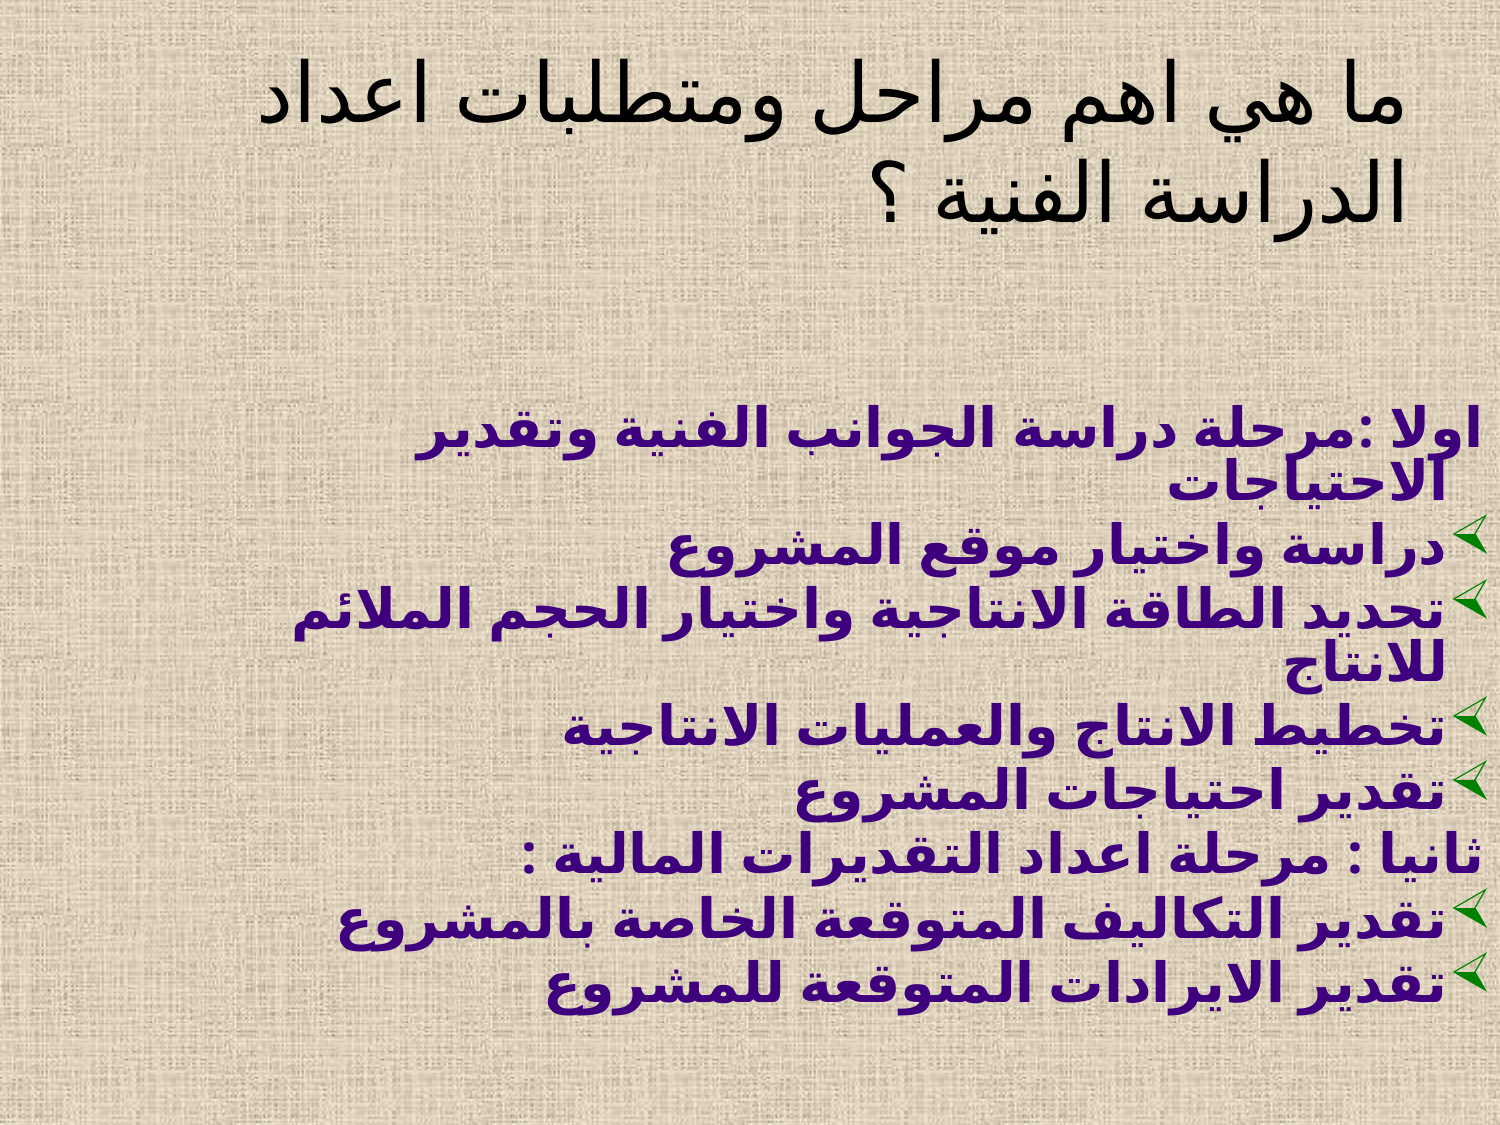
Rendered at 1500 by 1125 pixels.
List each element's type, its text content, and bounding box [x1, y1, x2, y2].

picture [0, 0, 1500, 1125]
list اولا :مرحلة دراسة الجوانب الفنية وتقدير الاحتياجات دراسة واختيار موقع المشروع تحديد الطاقة الانتاجية واختيار الحجم الملائم للانتاج تخطيط الانتاج والعمليات الانتاجية تقدير احتياجات المشروع ثانيا : مرحلة اعداد التقديرات المالية : تقدير التكاليف المتوقعة الخاصة بالمشروع تقدير الايرادات المتوقعة للمشروع [147, 397, 1500, 1024]
title ما هي اهم مراحل ومتطلبات اعداد الدراسة الفنية ؟ [75, 45, 1425, 233]
